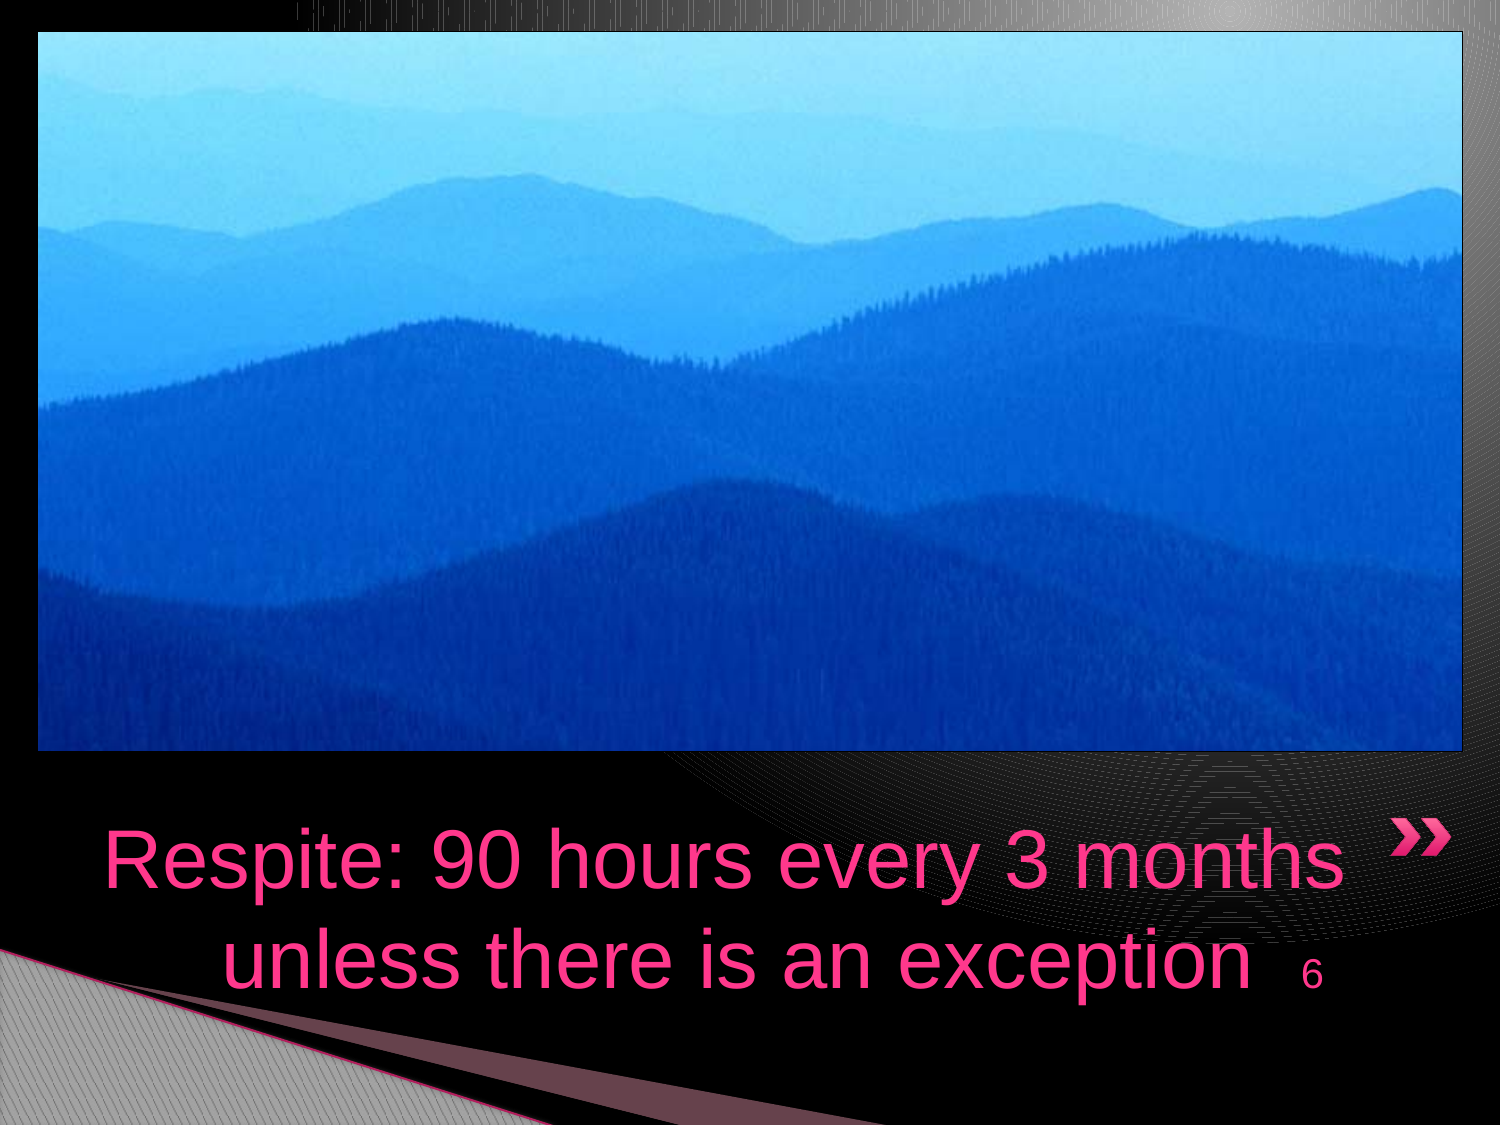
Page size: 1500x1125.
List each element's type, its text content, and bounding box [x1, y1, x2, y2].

title Respite: 90 hours every 3 months unless there is an exception 6 [37, 798, 1363, 891]
picture [36, 30, 1463, 752]
